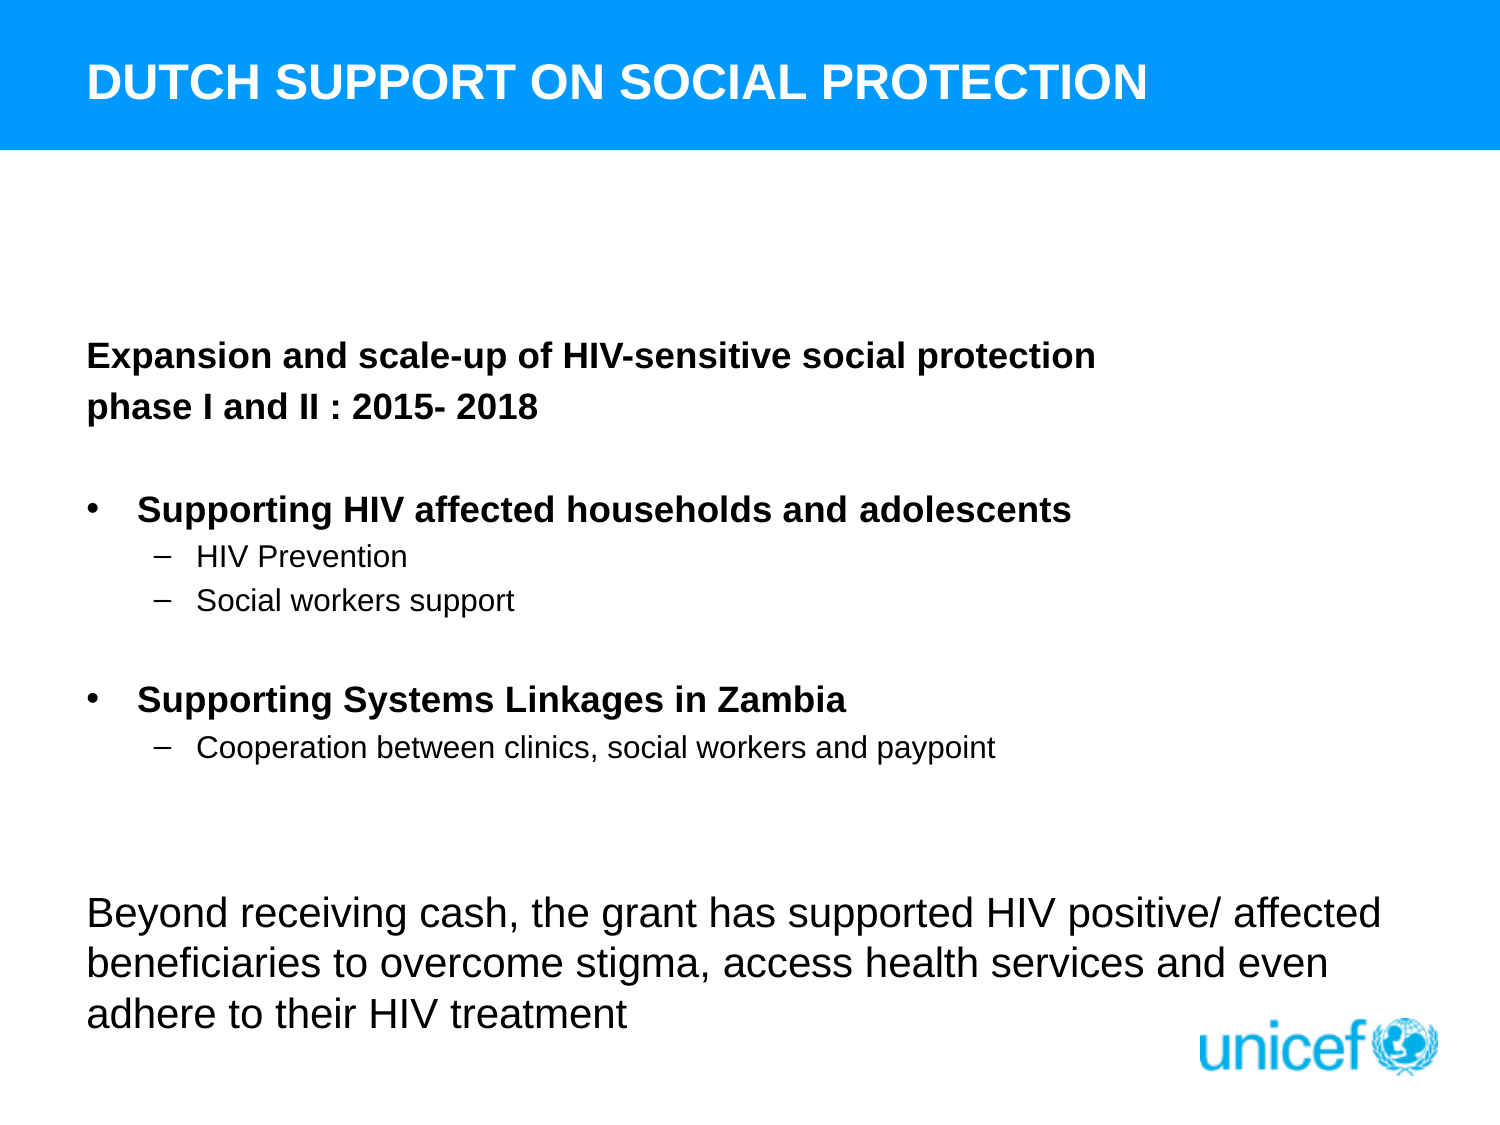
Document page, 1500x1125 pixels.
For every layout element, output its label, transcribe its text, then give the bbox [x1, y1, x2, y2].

list Expansion and scale-up of HIV-sensitive social protection phase I and II : 2015- 2018 Supporting HIV affected households and adolescents HIV Prevention Social workers support Supporting Systems Linkages in Zambia Cooperation between clinics, social workers and paypoint Beyond receiving cash, the grant has supported HIV positive/ affected beneficiaries to overcome stigma, access health services and even adhere to their HIV treatment [71, 272, 1413, 1050]
title DUTCH SUPPORT ON SOCIAL PROTECTION [71, 37, 1375, 123]
picture [1199, 1018, 1438, 1076]
